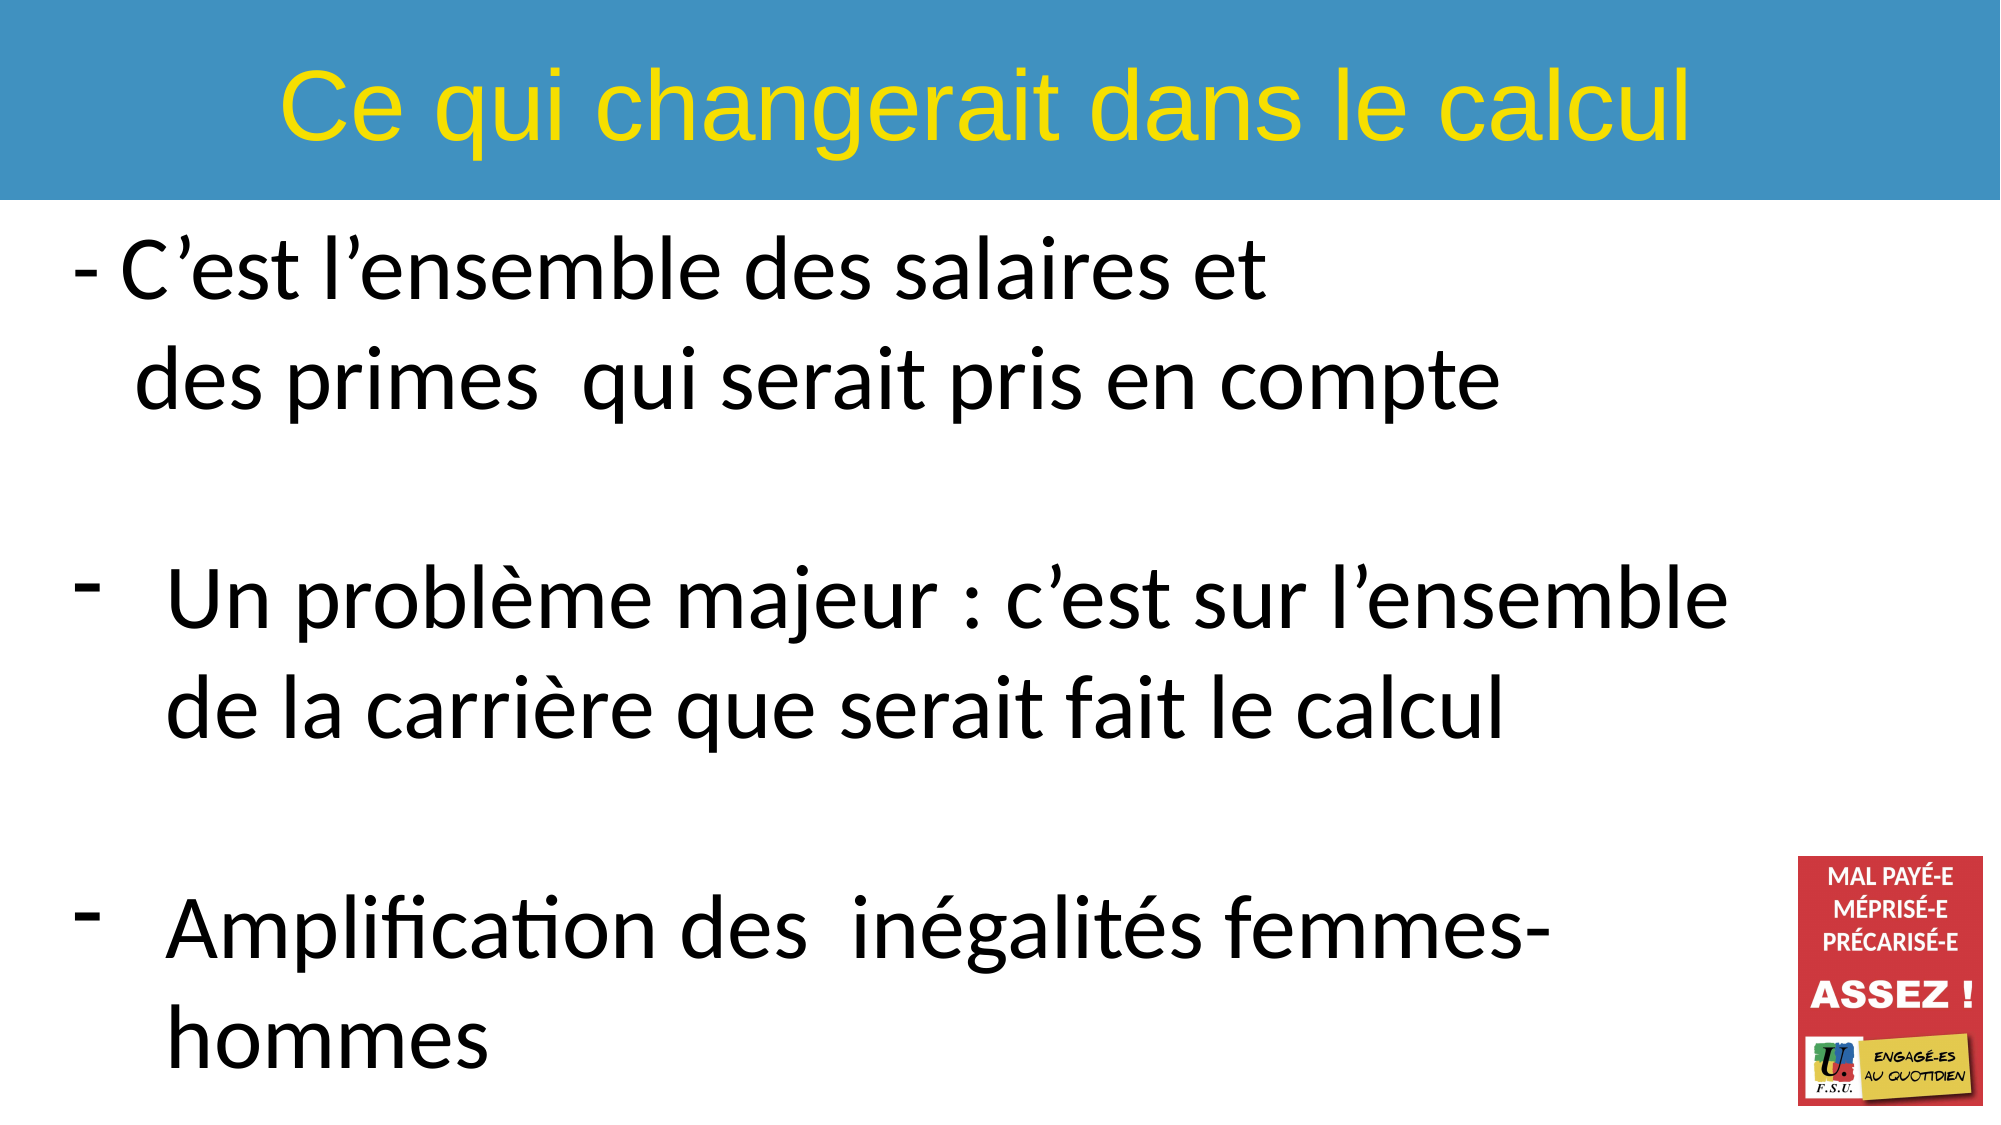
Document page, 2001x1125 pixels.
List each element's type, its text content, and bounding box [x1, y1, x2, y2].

text_box Ce qui changerait dans le calcul [0, 0, 2000, 200]
text_box - C’est l’ensemble des salaires et des primes qui serait pris en compte Un problème majeur : c’est sur l’ensemble de la carrière que serait fait le calcul Amplification des inégalités femmes-hommes [56, 199, 1799, 1074]
picture [1798, 856, 1983, 1106]
